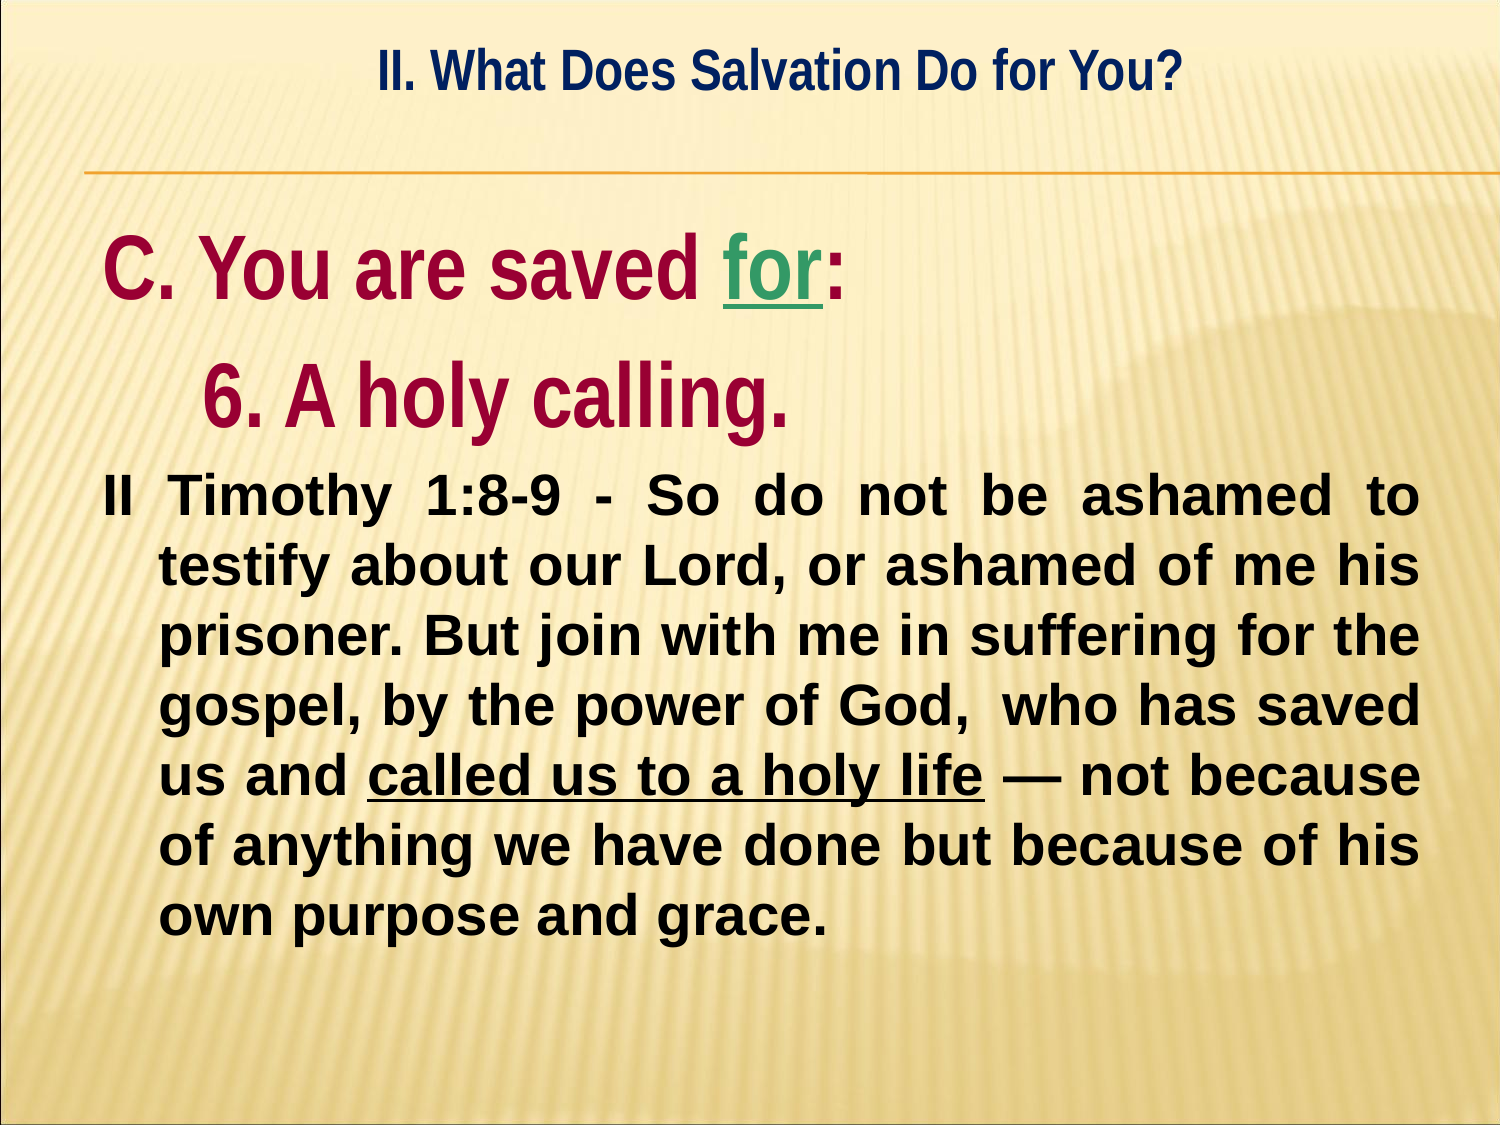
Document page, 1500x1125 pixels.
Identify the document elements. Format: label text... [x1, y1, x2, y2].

list C. You are saved for: 6. A holy calling. II Timothy 1:8-9 - So do not be ashamed to testify about our Lord, or ashamed of me his prisoner. But join with me in suffering for the gospel, by the power of God, who has saved us and called us to a holy life — not because of anything we have done but because of his own purpose and grace. [87, 200, 1438, 1050]
picture [0, 0, 1500, 1125]
text_box II. What Does Salvation Do for You? [137, 24, 1425, 110]
